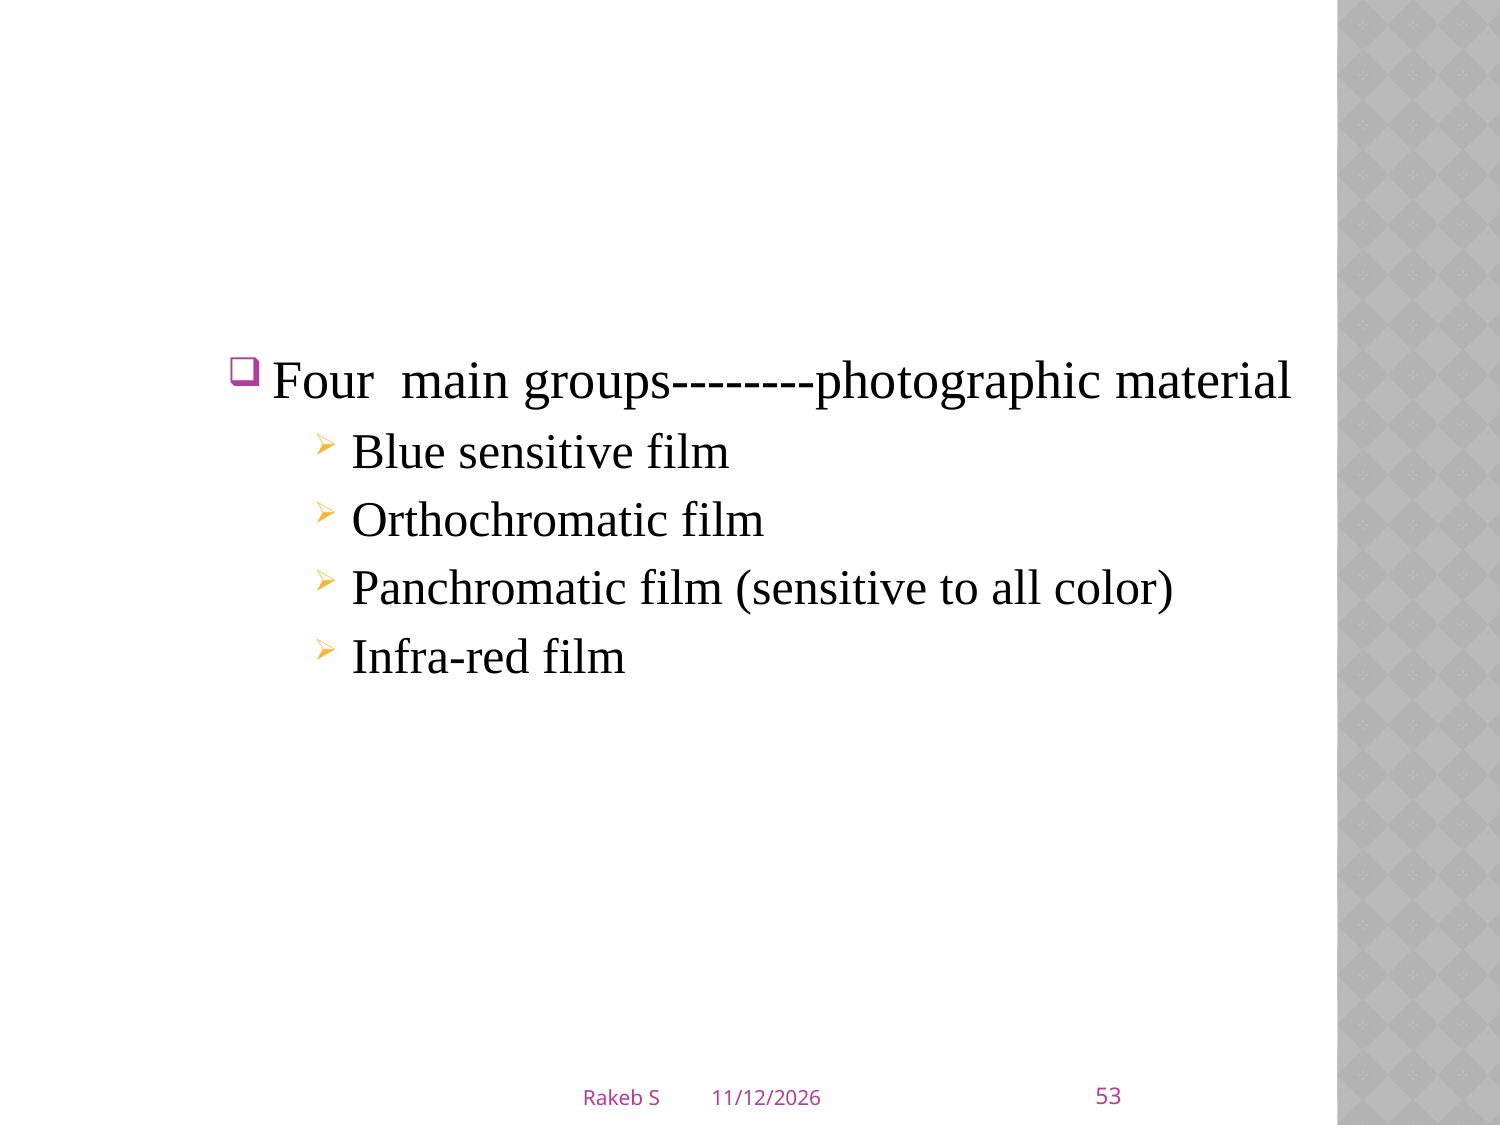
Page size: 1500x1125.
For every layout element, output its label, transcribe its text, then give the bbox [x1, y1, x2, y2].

slide_number 53 [1025, 1075, 1122, 1113]
footer Rakeb S [75, 1075, 675, 1114]
list Four main groups--------photographic material Blue sensitive film Orthochromatic film Panchromatic film (sensitive to all color) Infra-red film [212, 337, 1425, 986]
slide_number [696, 1075, 1025, 1113]
